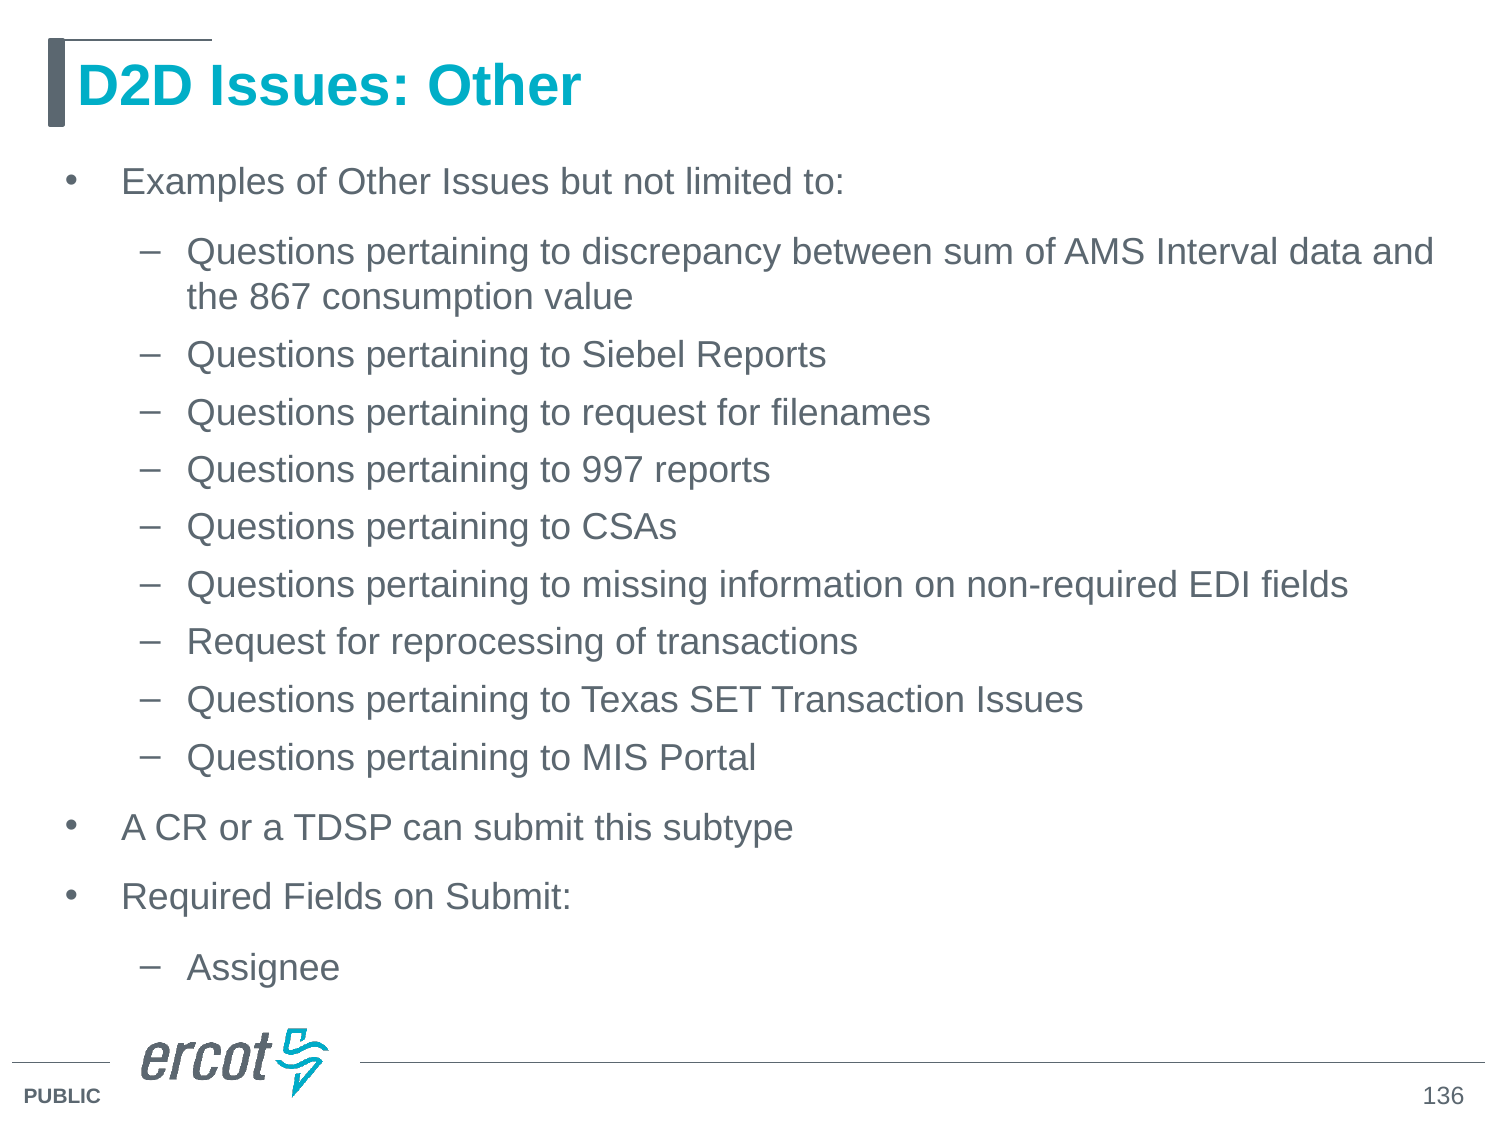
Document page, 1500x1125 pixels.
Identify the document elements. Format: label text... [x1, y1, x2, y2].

slide_number 136 [1400, 1076, 1488, 1113]
title D2D Issues: Other [62, 39, 1450, 125]
picture [137, 1024, 332, 1100]
list Examples of Other Issues but not limited to: Questions pertaining to discrepancy between sum of AMS Interval data and the 867 consumption value Questions pertaining to Siebel Reports Questions pertaining to request for filenames Questions pertaining to 997 reports Questions pertaining to CSAs Questions pertaining to missing information on non-required EDI fields Request for reprocessing of transactions Questions pertaining to Texas SET Transaction Issues Questions pertaining to MIS Portal A CR or a TDSP can submit this subtype Required Fields on Submit: Assignee [50, 149, 1450, 1000]
